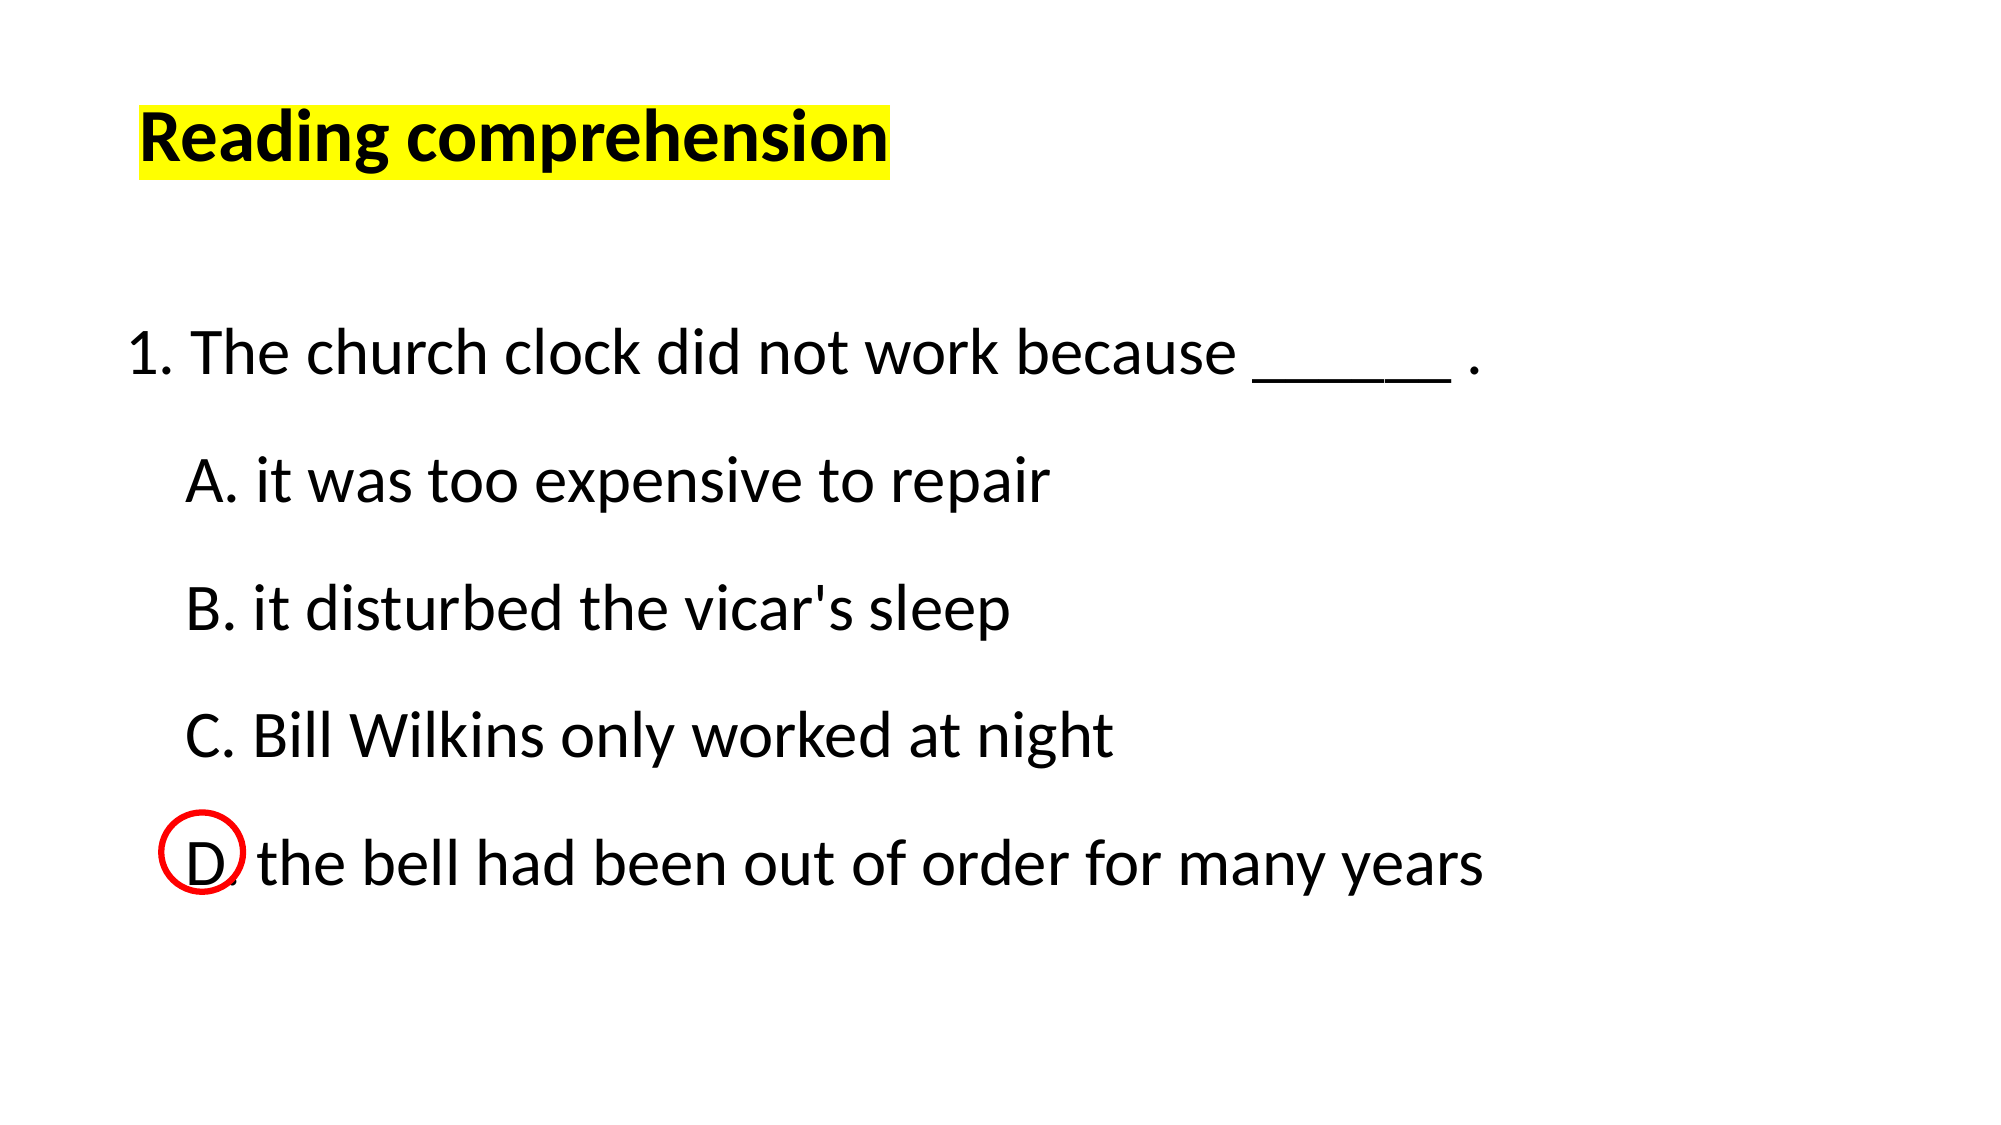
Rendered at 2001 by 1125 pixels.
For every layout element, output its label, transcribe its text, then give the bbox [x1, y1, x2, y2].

text_box [160, 811, 244, 893]
text_box Reading comprehension [124, 61, 1126, 185]
text_box 1. The church clock did not work because ______ . A. it was too expensive to repair B. it disturbed the vicar's sleep C. Bill Wilkins only worked at night D. the bell had been out of order for many years [109, 225, 1867, 933]
